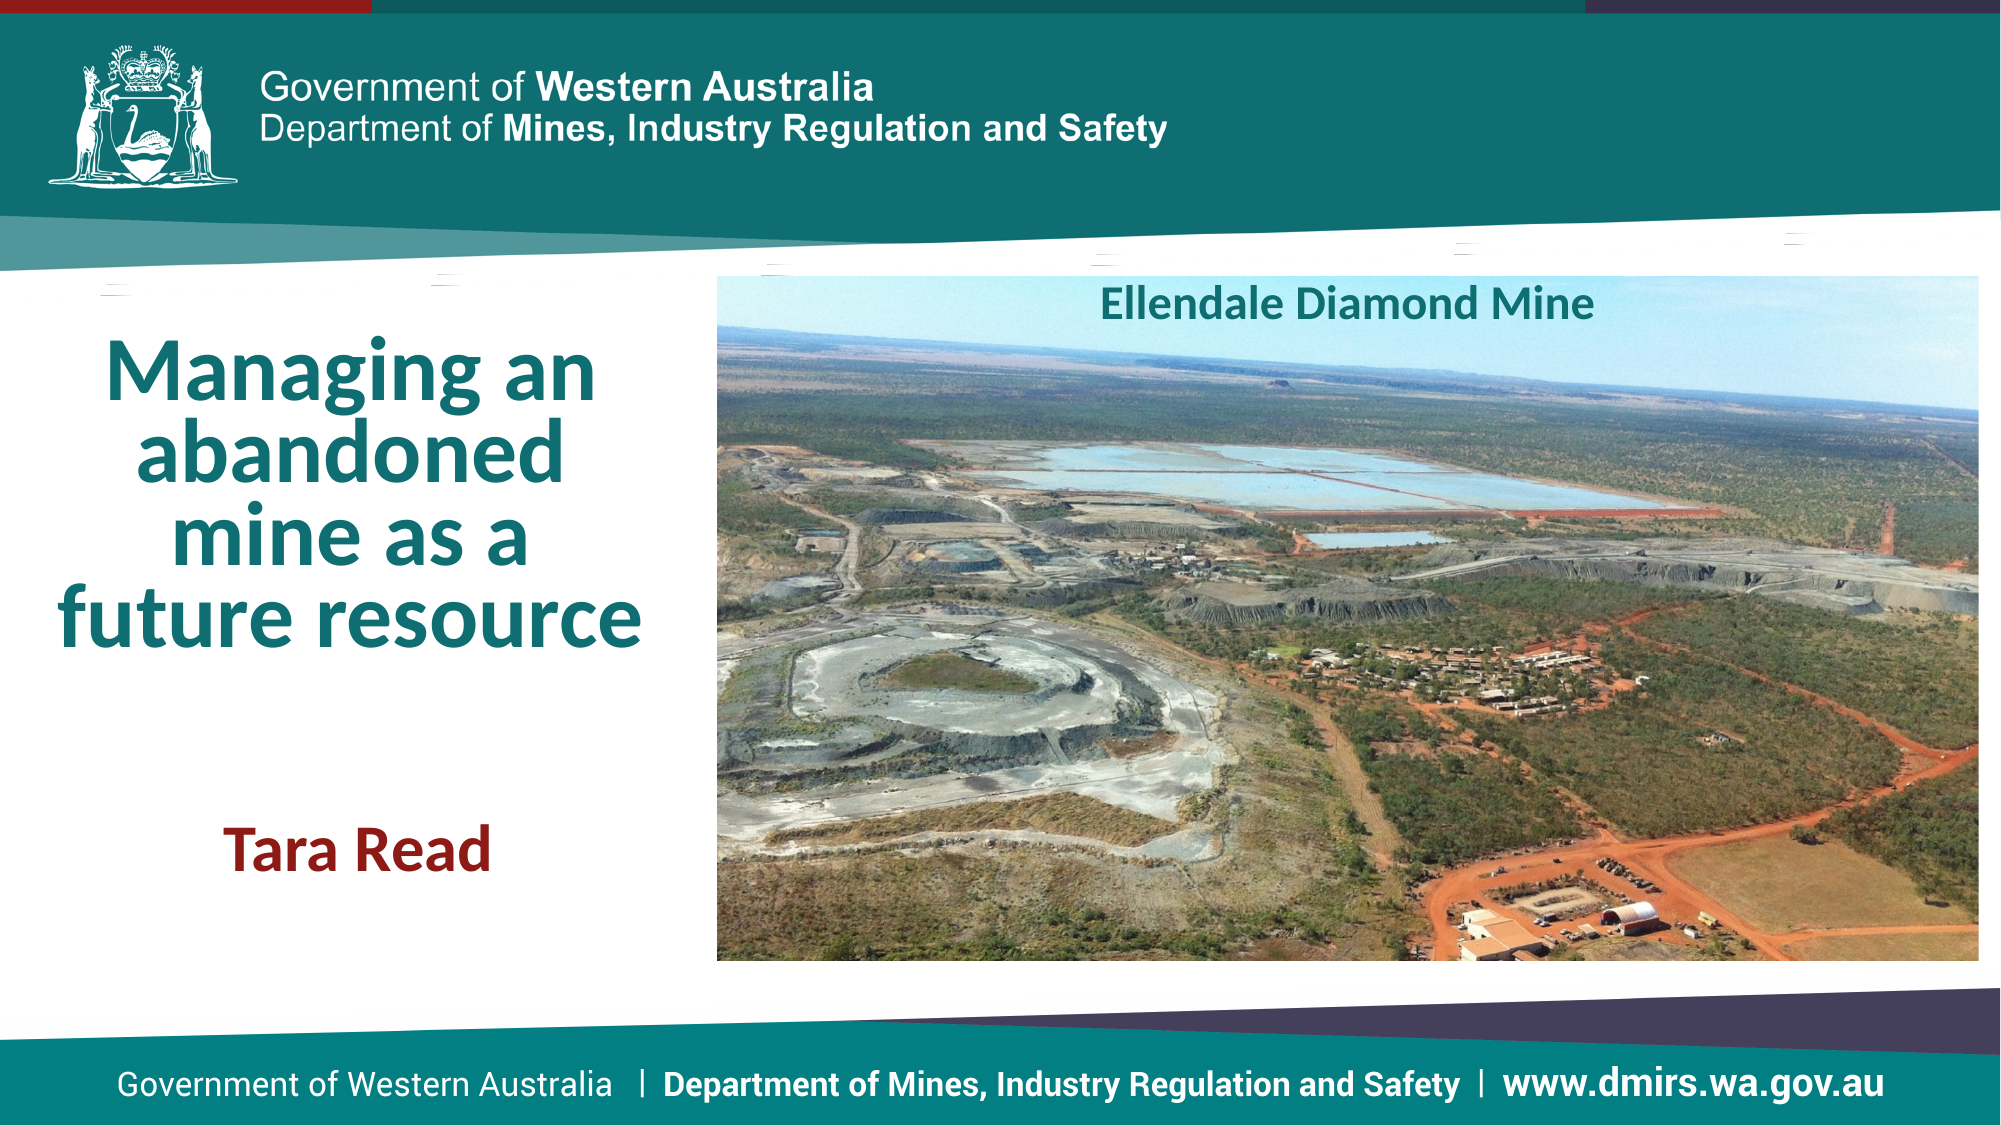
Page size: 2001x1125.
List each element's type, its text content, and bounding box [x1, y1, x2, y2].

picture [0, 967, 2001, 1125]
list Managing an abandoned mine as a future resource [28, 298, 674, 701]
list Tara Read [0, 810, 717, 896]
picture [0, 0, 2001, 961]
